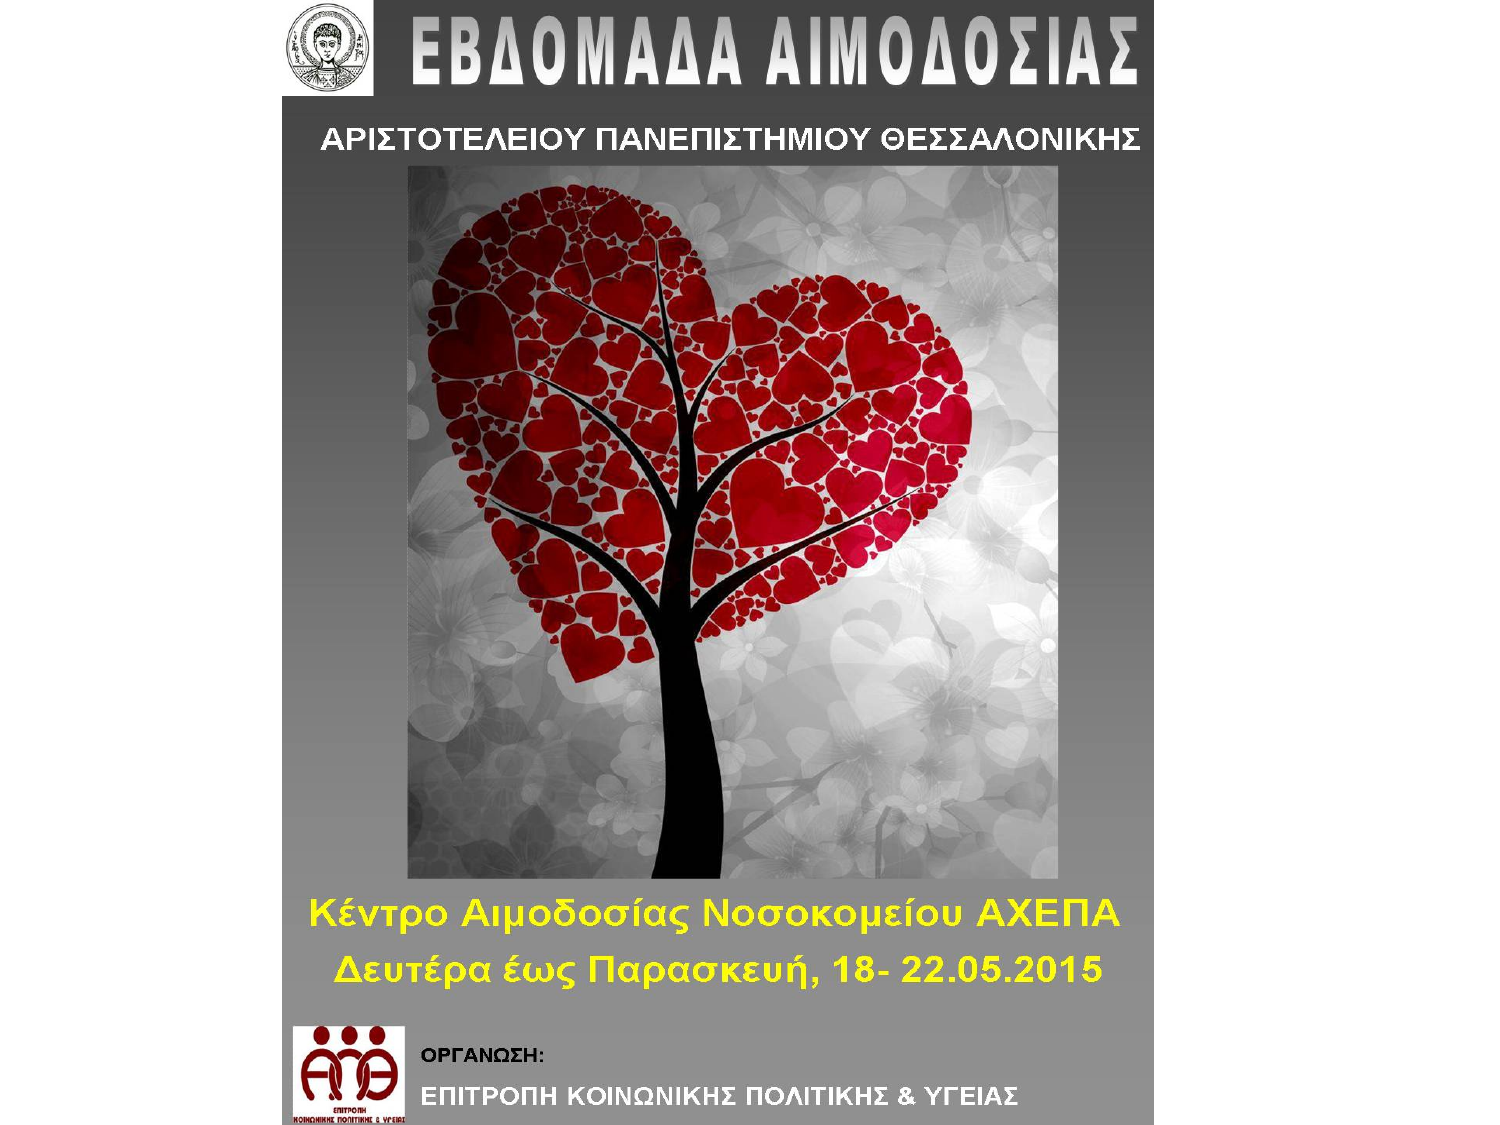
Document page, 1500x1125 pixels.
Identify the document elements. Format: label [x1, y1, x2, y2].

picture [281, 0, 1155, 1125]
